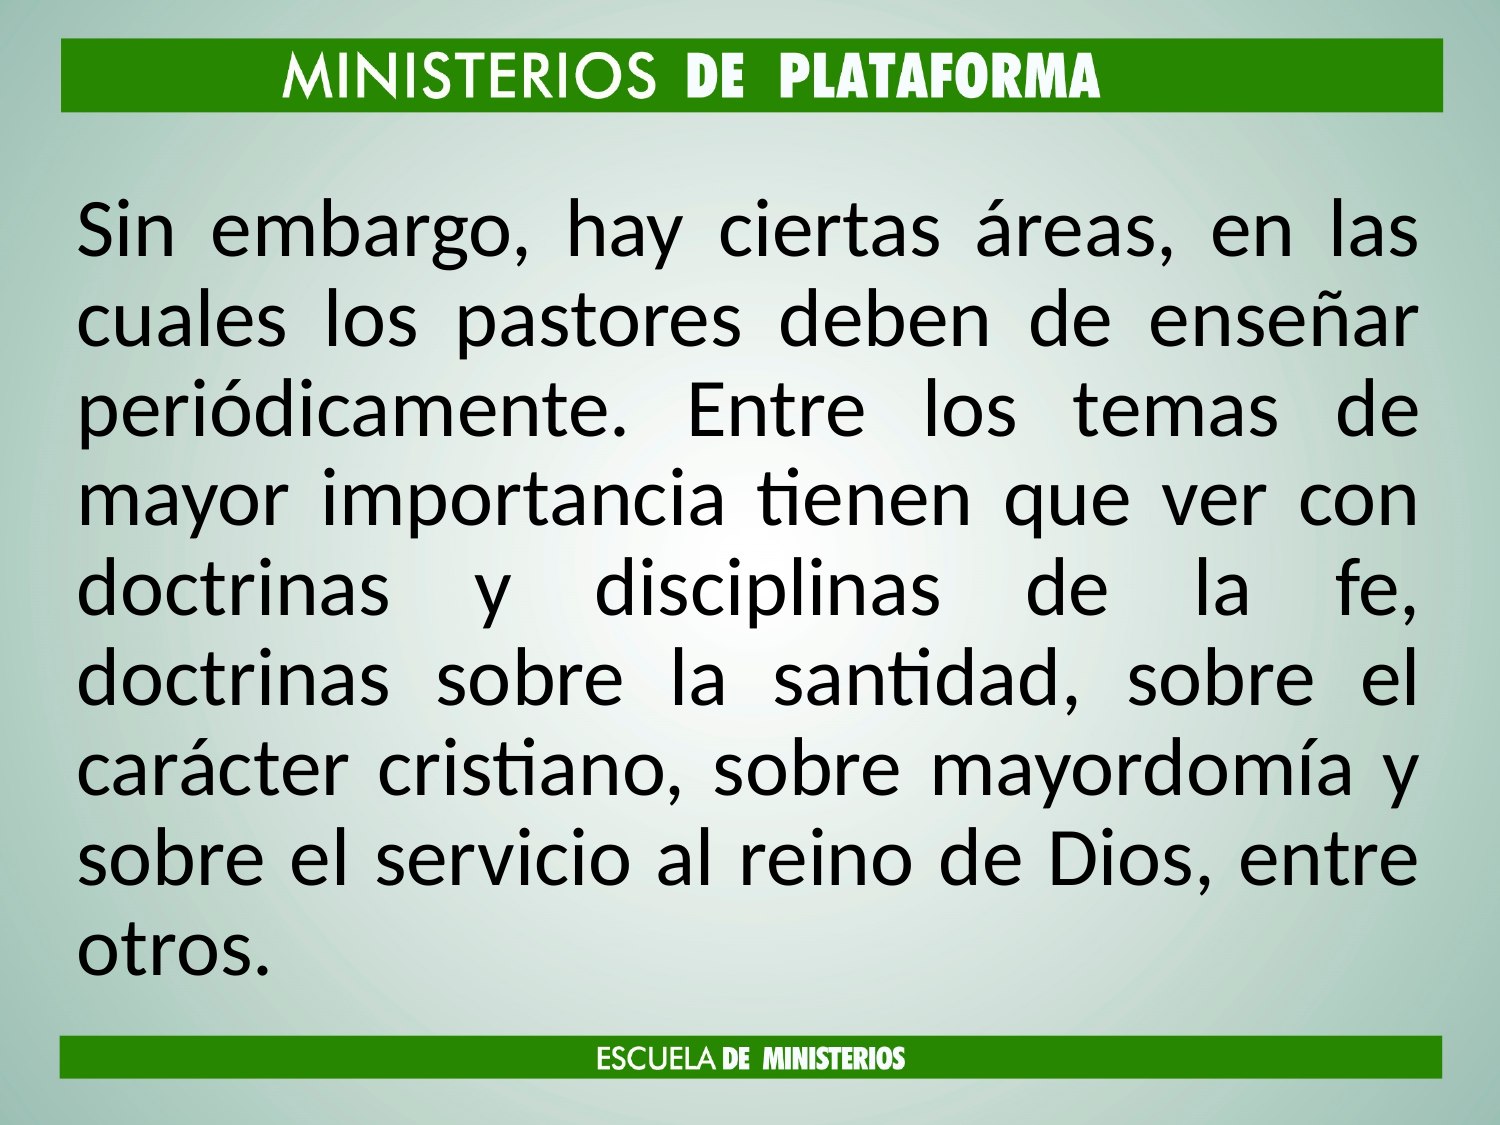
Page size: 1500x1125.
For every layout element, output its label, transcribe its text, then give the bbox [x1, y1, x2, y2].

list Sin embargo, hay ciertas áreas, en las cuales los pastores deben de enseñar periódicamente. Entre los temas de mayor importancia tienen que ver con doctrinas y disciplinas de la fe, doctrinas sobre la santidad, sobre el carácter cristiano, sobre mayordomía y sobre el servicio al reino de Dios, entre otros. [61, 176, 1437, 1014]
picture [0, 0, 1500, 1125]
